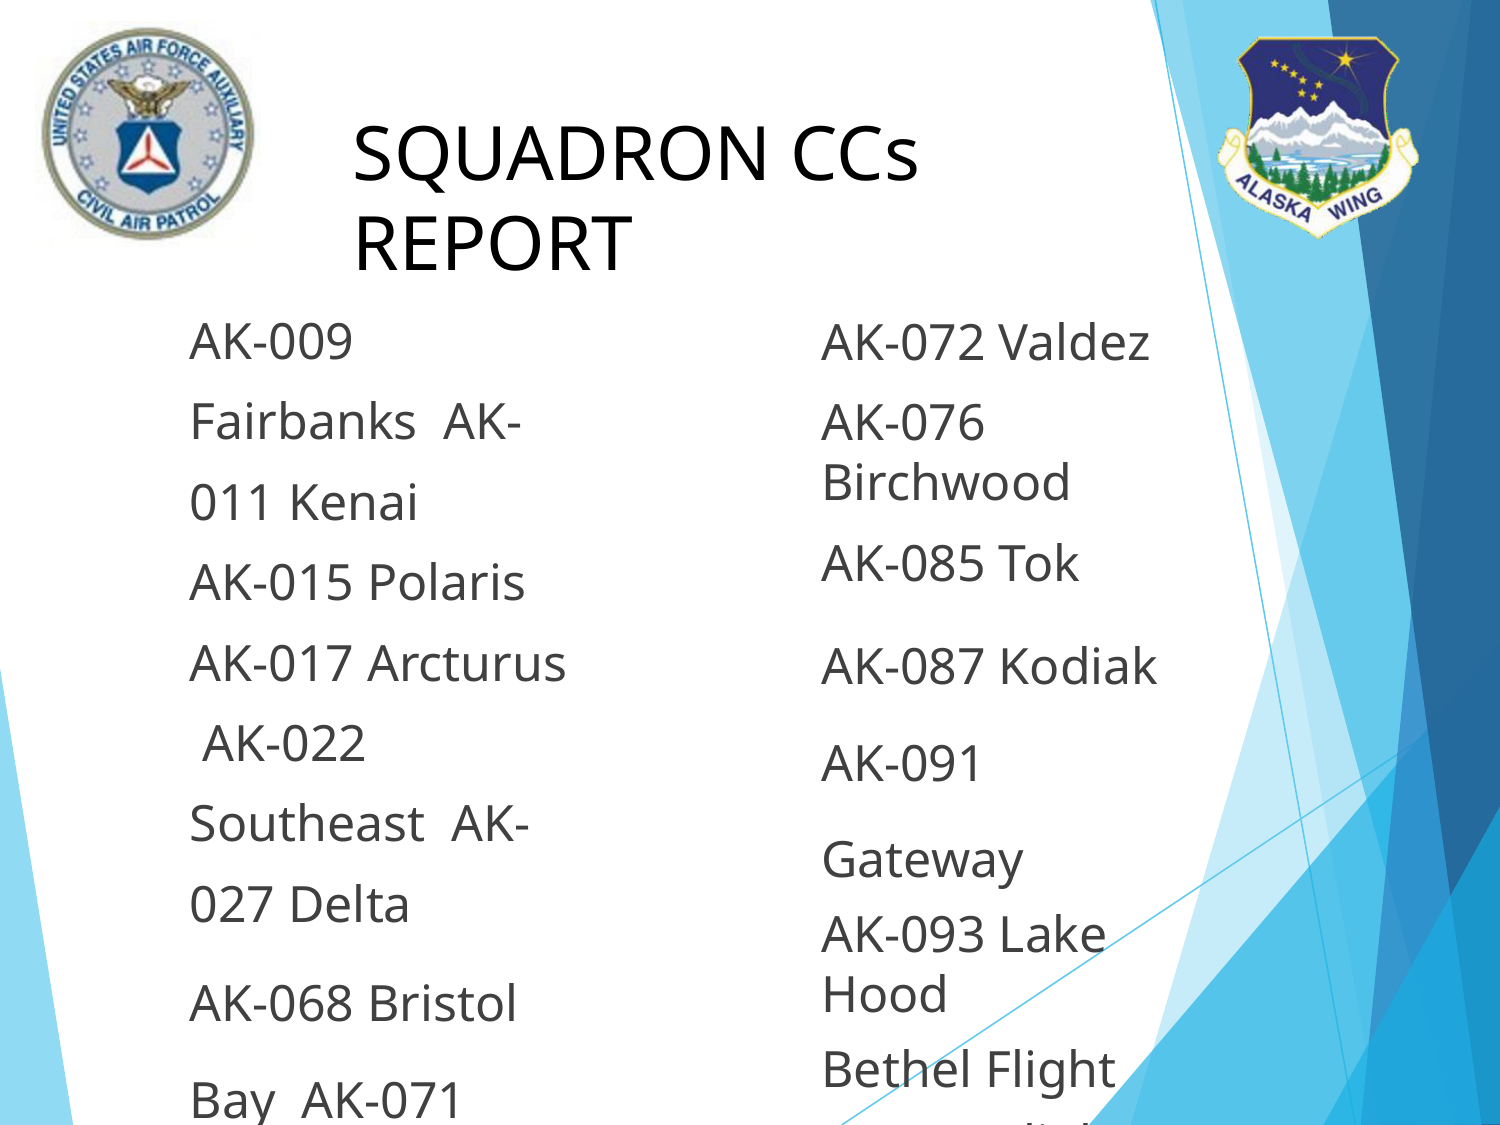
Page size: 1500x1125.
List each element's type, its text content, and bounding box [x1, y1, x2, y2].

picture [1209, 21, 1426, 261]
text_box AK-072 Valdez AK-076 Birchwood AK-085 Tok AK-087 Kodiak AK-091 Gateway AK-093 Lake Hood Bethel Flight Homer Flight [819, 287, 1228, 1125]
text_box AK-009 Fairbanks AK-011 Kenai AK-015 Polaris AK-017 Arcturus AK-022 Southeast AK-027 Delta AK-068 Bristol Bay AK-071 Eielson [187, 287, 601, 1125]
title SQUADRON CCs REPORT [350, 103, 1175, 294]
picture [35, 21, 261, 248]
